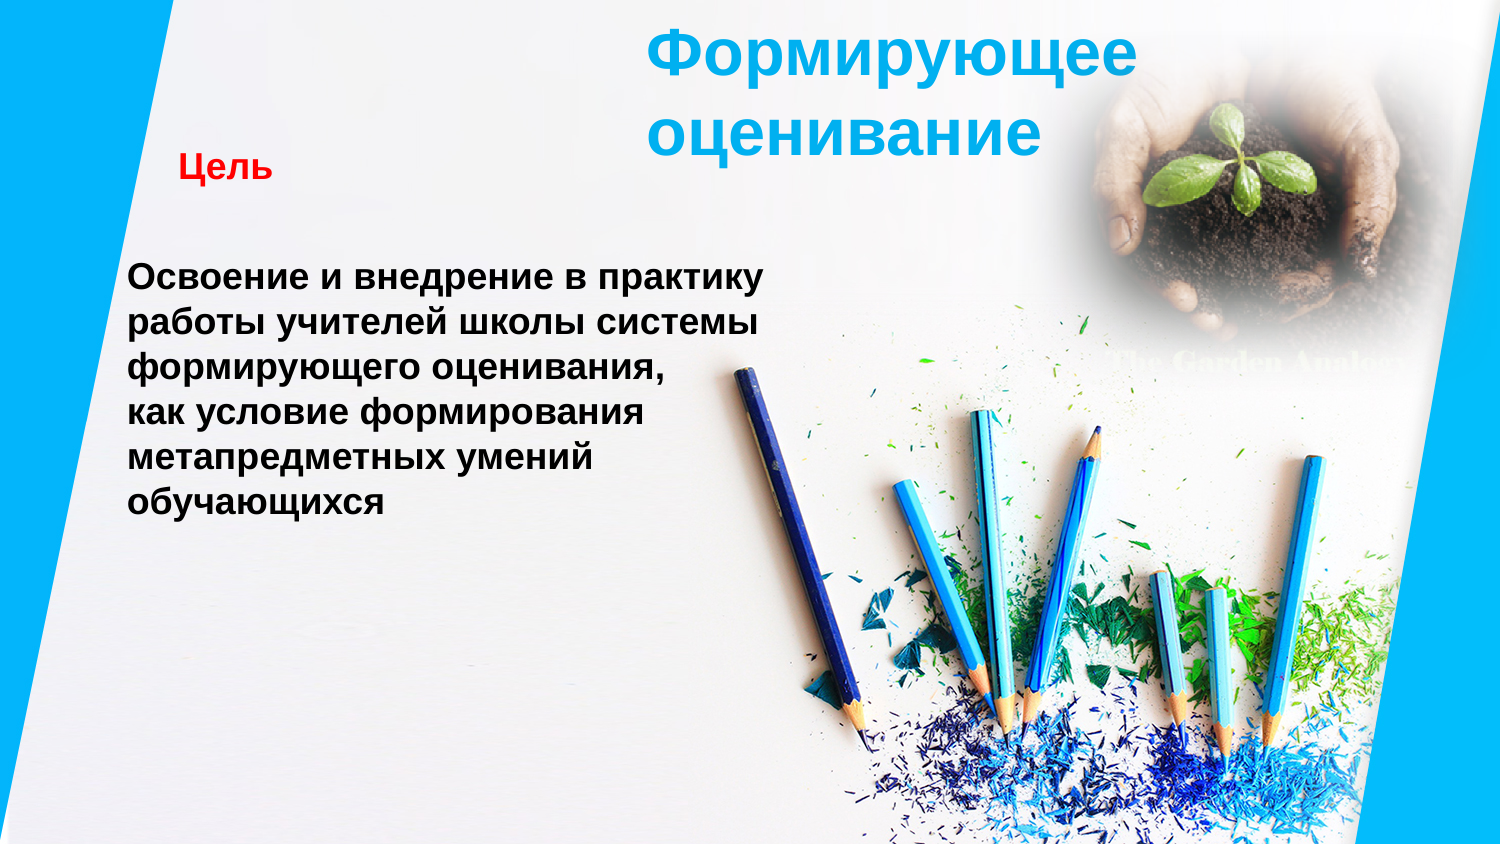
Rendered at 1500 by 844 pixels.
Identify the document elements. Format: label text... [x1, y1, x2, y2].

text_box Формирующее оценивание [631, 1, 1430, 176]
picture [0, 0, 1500, 844]
text_box Освоение и внедрение в практику работы учителей школы системы формирующего оценивания, как условие формирования метапредметных умений обучающихся [112, 244, 910, 530]
text_box Цель [163, 134, 289, 195]
